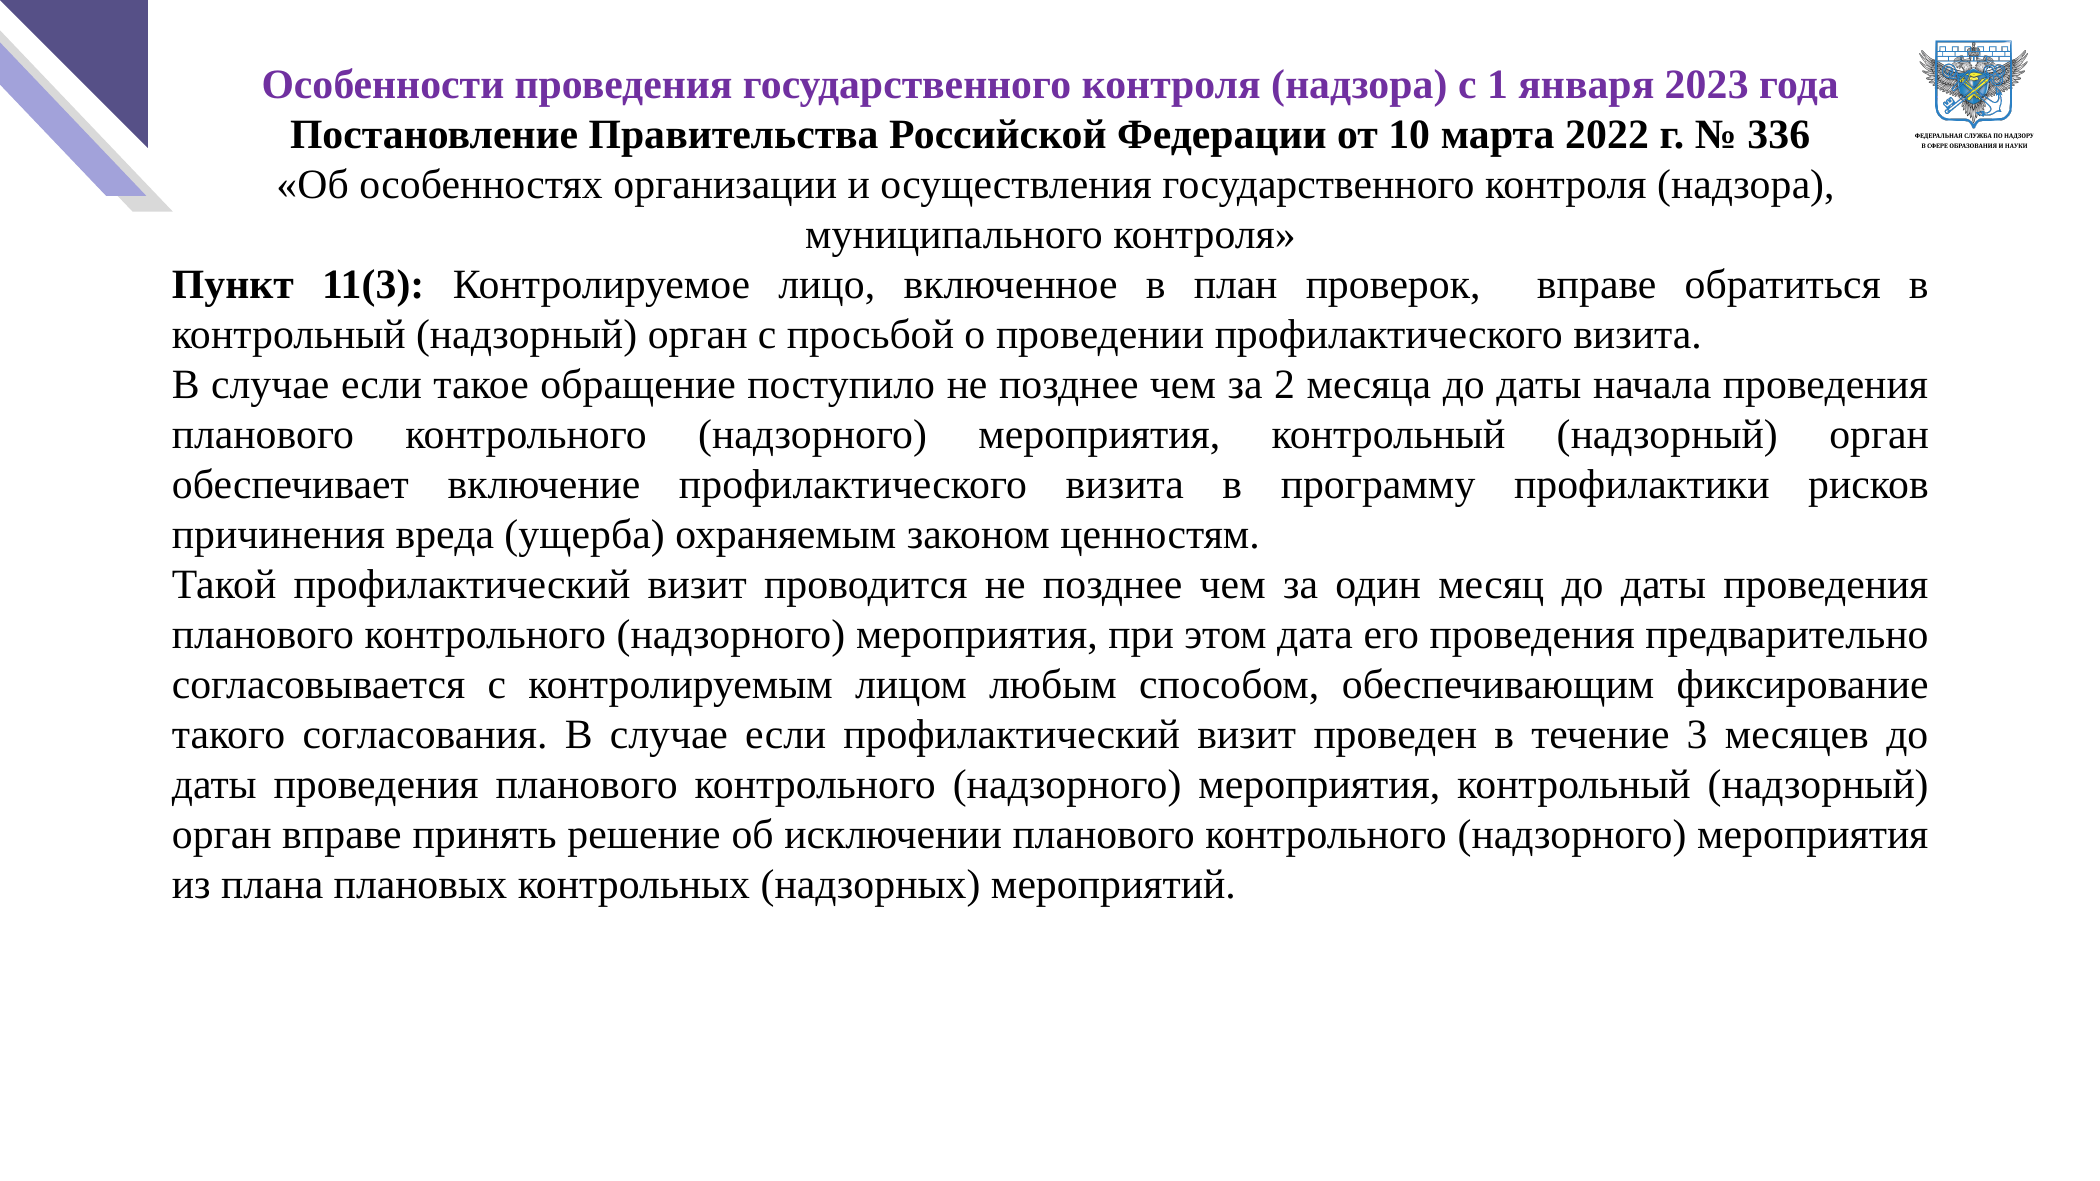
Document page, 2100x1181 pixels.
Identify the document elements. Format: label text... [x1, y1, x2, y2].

picture [1915, 40, 2034, 148]
text_box Особенности проведения государственного контроля (надзора) с 1 января 2023 года Постановление Правительства Российской Федерации от 10 марта 2022 г. № 336 «Об особенностях организации и осуществления государственного контроля (надзора), муниципального контроля» Пункт 11(3): Контролируемое лицо, включенное в план проверок, вправе обратиться в контрольный (надзорный) орган с просьбой о проведении профилактического визита. В случае если такое обращение поступило не позднее чем за 2 месяца до даты начала проведения планового контрольного (надзорного) мероприятия, контрольный (надзорный) орган обеспечивает включение профилактического визита в программу профилактики рисков причинения вреда (ущерба) охраняемым законом ценностям. Такой профилактический визит проводится не позднее чем за один месяц до даты проведения планового контрольного (надзорного) мероприятия, при этом дата его проведения предварительно согласовывается с контролируемым лицом любым способом, обеспечивающим фиксирование такого согласования. В случае если профилактический визит проведен в течение 3 месяцев до даты проведения планового контрольного (надзорного) мероприятия, контрольный (надзорный) орган вправе принять решение об исключении планового контрольного (надзорного) мероприятия из плана плановых контрольных (надзорных) мероприятий. [157, 49, 1945, 1035]
